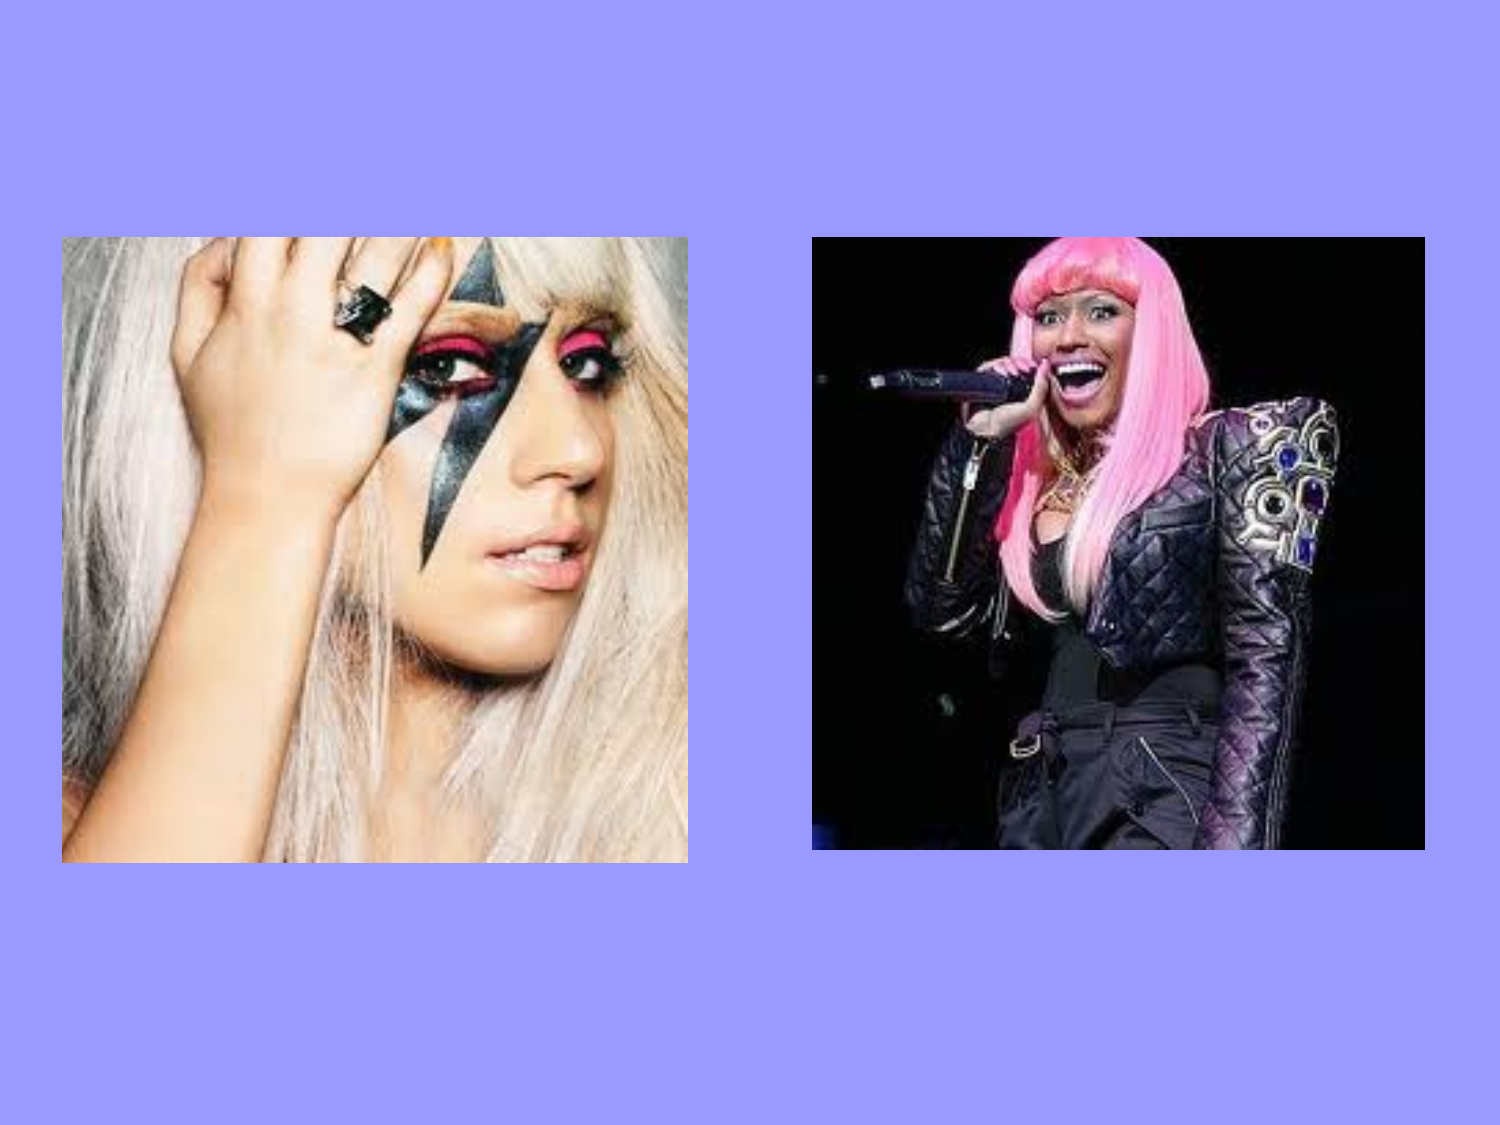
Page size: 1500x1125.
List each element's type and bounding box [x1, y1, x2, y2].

picture [812, 237, 1425, 850]
picture [62, 237, 688, 863]
